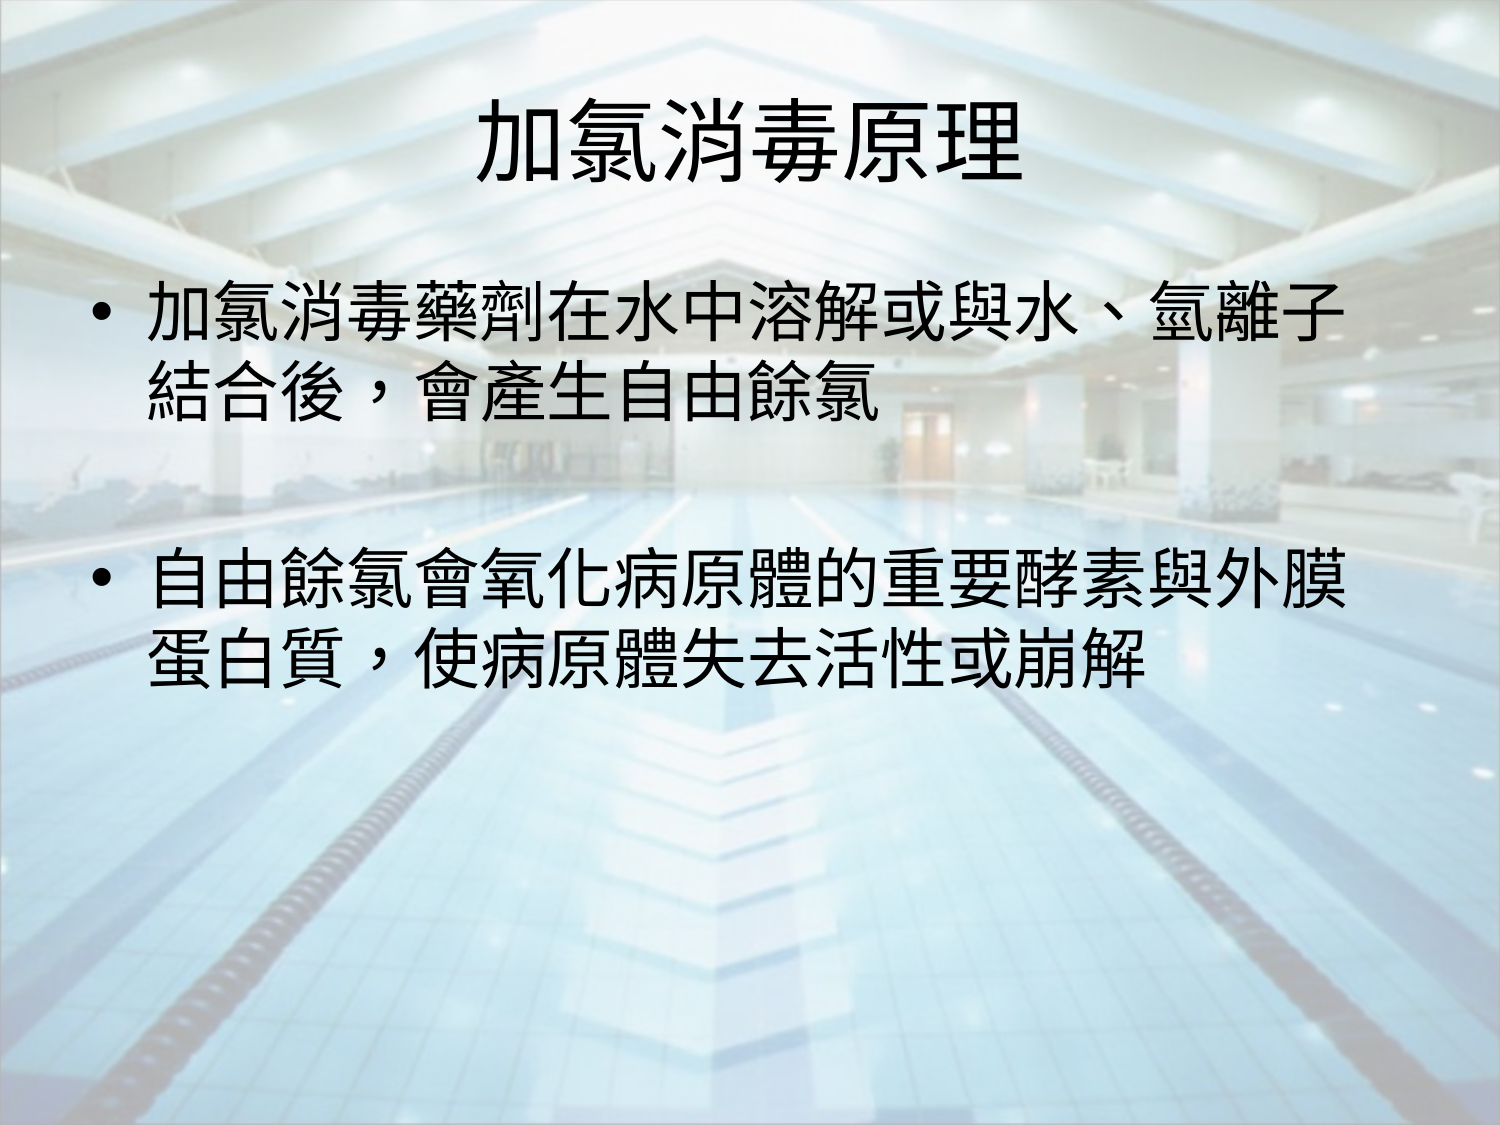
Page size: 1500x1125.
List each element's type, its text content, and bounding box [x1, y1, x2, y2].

list 加氯消毒藥劑在水中溶解或與水、氫離子結合後，會產生自由餘氯 自由餘氯會氧化病原體的重要酵素與外膜蛋白質，使病原體失去活性或崩解 [75, 262, 1425, 1005]
title 加氯消毒原理 [75, 45, 1425, 233]
